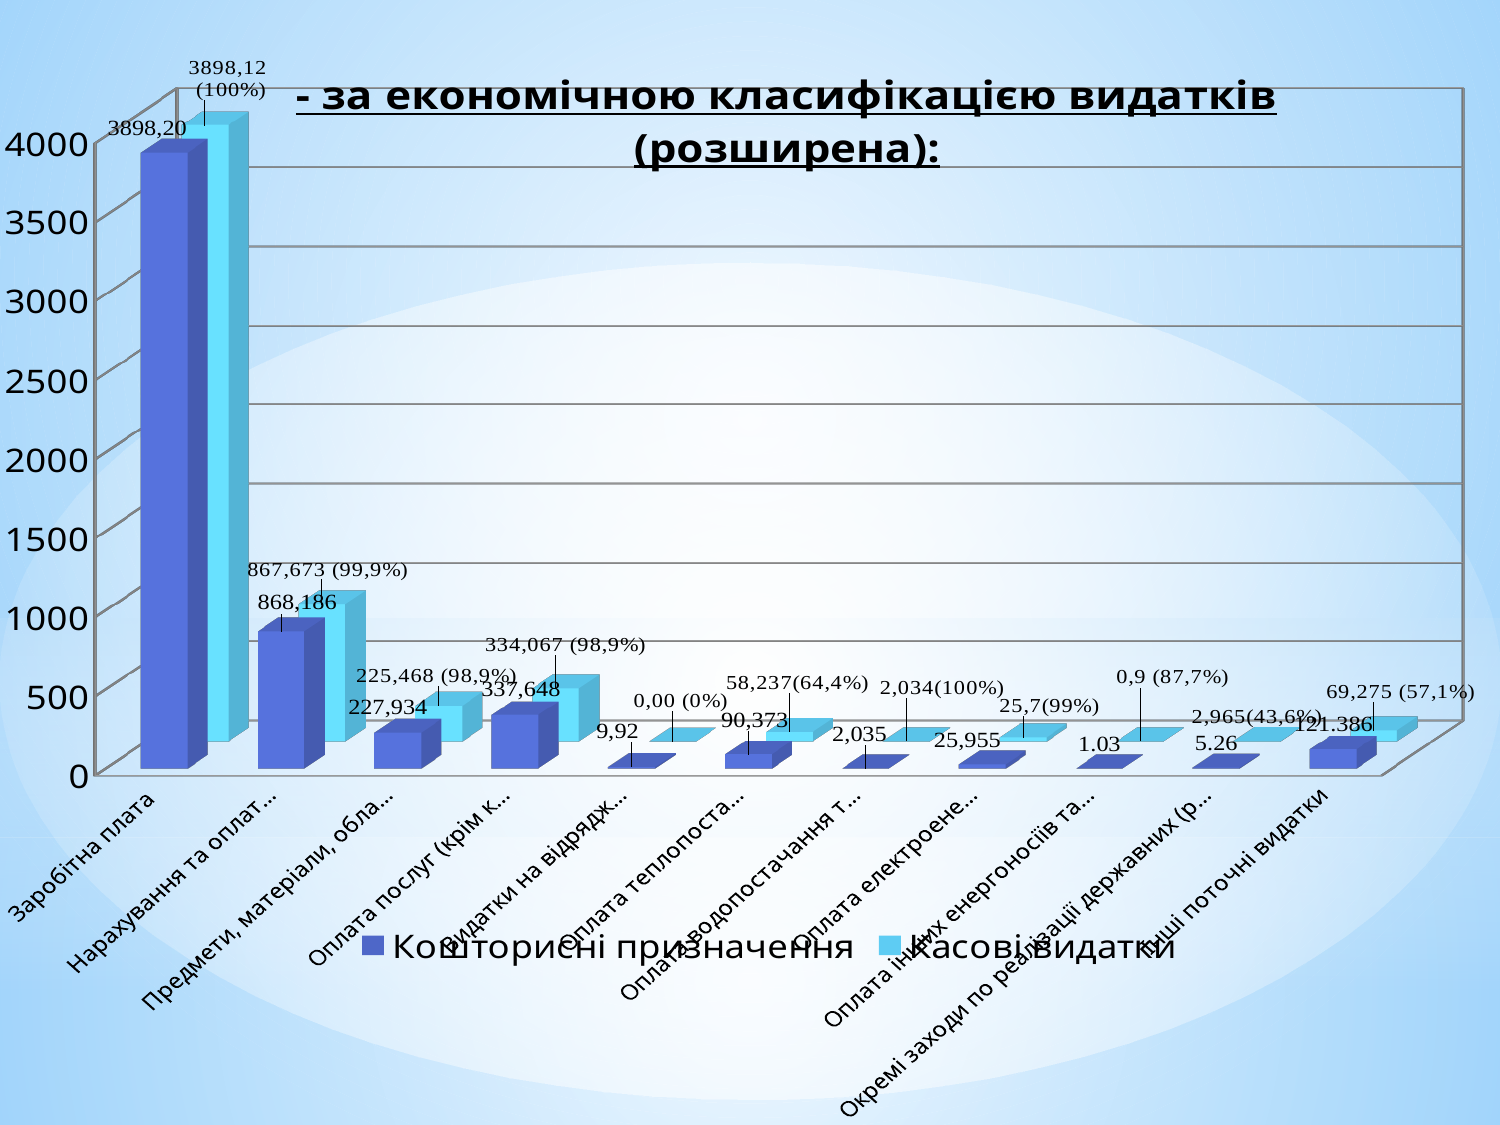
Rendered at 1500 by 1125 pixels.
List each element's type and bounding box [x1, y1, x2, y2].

chart [0, 0, 1500, 1125]
